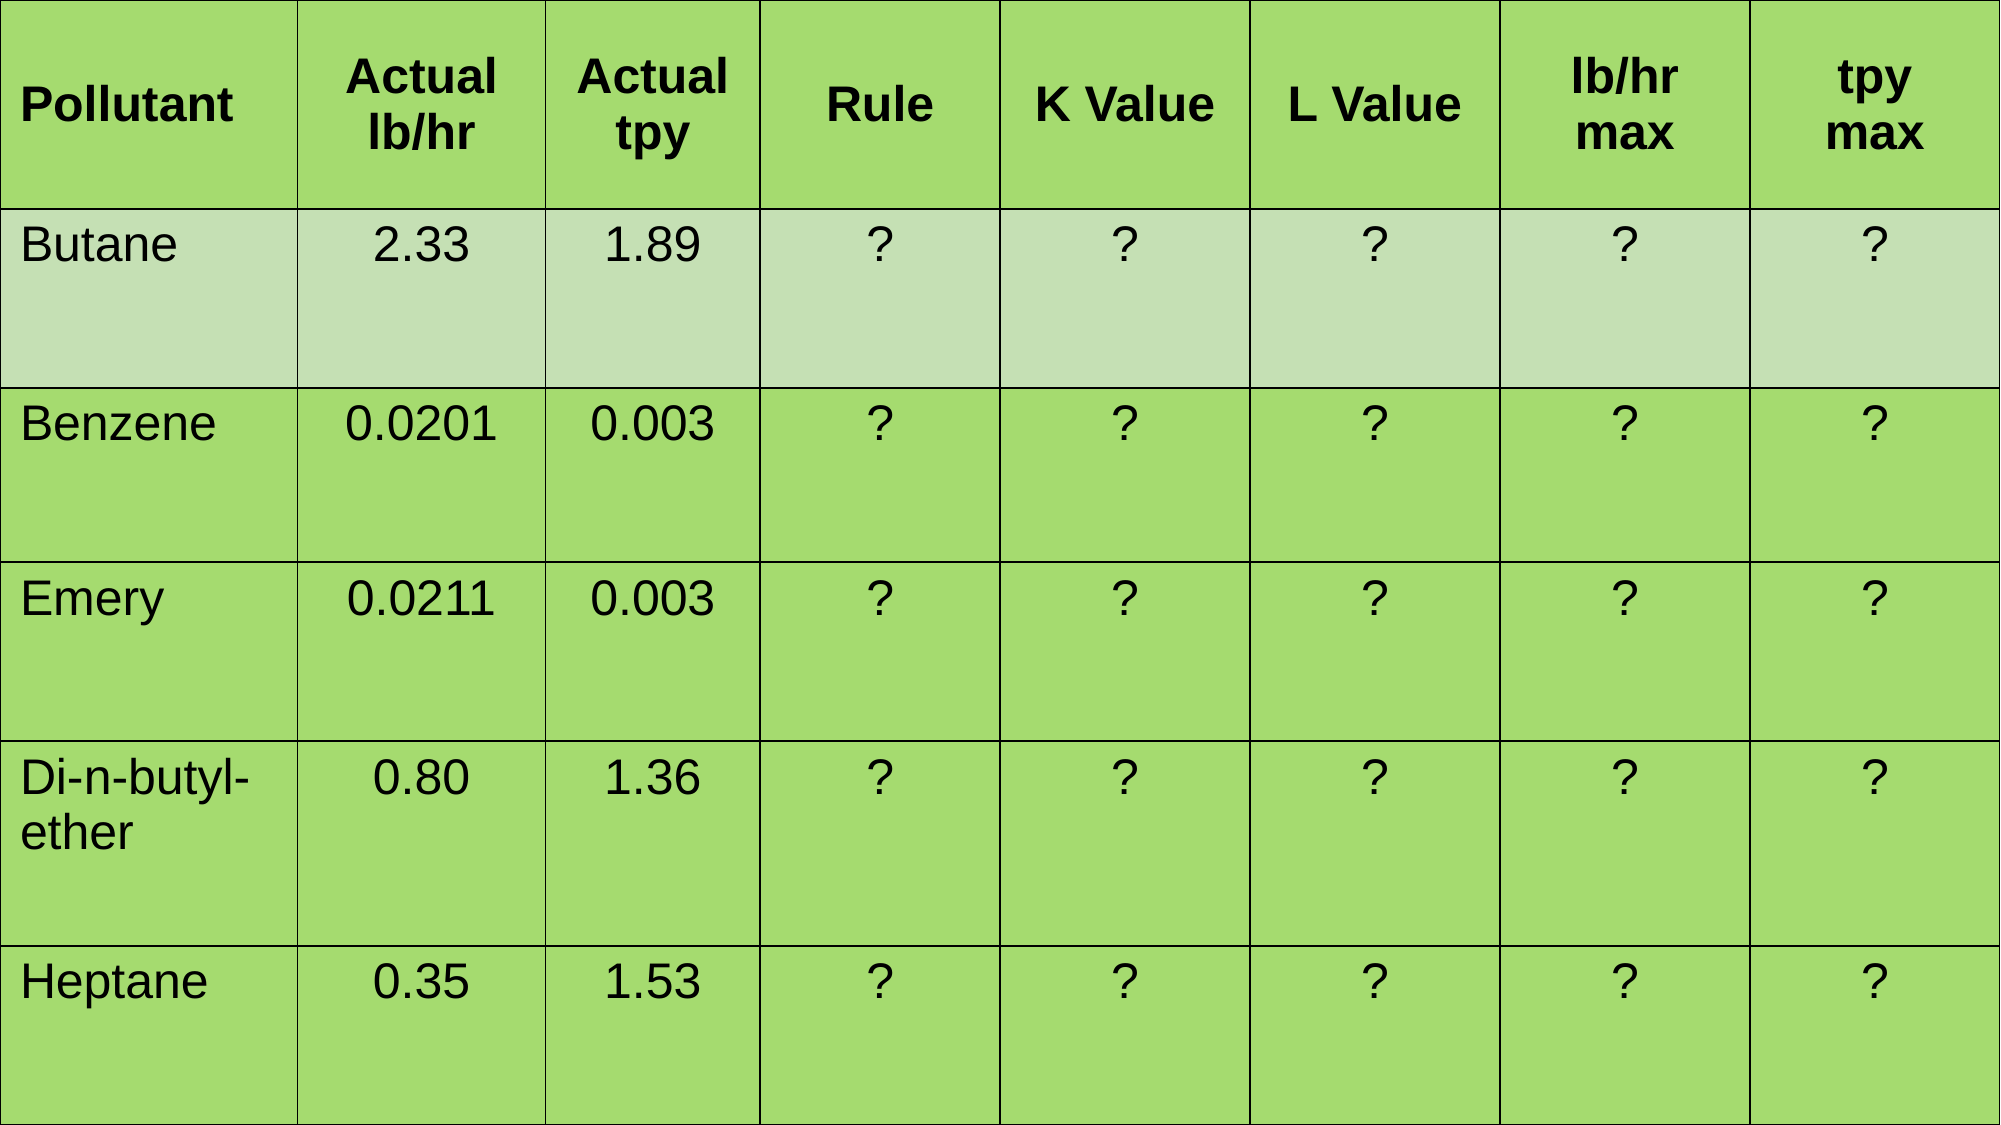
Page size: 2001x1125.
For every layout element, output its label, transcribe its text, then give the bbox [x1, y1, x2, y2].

table_cell 0.0201 [298, 389, 545, 561]
table_cell 0.0211 [298, 563, 545, 740]
table_cell ? [1001, 742, 1249, 945]
table_cell ? [761, 210, 999, 387]
table_header tpy max [1751, 1, 1999, 208]
table_cell ? [761, 742, 999, 945]
table_cell ? [1501, 563, 1749, 740]
table_cell ? [1251, 210, 1499, 387]
table_cell ? [1751, 563, 1999, 740]
table_cell ? [1251, 389, 1499, 561]
table_cell 0.80 [298, 742, 545, 945]
table_cell 0.003 [546, 389, 759, 561]
table_cell ? [761, 947, 999, 1124]
table_cell ? [1751, 742, 1999, 945]
table_cell ? [1251, 947, 1499, 1124]
table_cell ? [761, 389, 999, 561]
table_cell ? [1751, 947, 1999, 1124]
table_header Rule [761, 1, 999, 208]
table_header lb/hr max [1501, 1, 1749, 208]
table_cell ? [1501, 947, 1749, 1124]
table_cell 1.89 [546, 210, 759, 387]
table_cell Butane [1, 210, 297, 387]
table_cell 0.003 [546, 563, 759, 740]
table_cell Di-n-butyl-ether [1, 742, 297, 945]
table_cell Heptane [1, 947, 297, 1124]
table_cell 1.36 [546, 742, 759, 945]
table_cell ? [1001, 947, 1249, 1124]
table_cell ? [1251, 563, 1499, 740]
table_cell ? [1751, 389, 1999, 561]
table_cell Benzene [1, 389, 297, 561]
table_header Actual tpy [546, 1, 759, 208]
table_cell 2.33 [298, 210, 545, 387]
table_cell ? [1001, 210, 1249, 387]
table_cell 0.35 [298, 947, 545, 1124]
table_cell ? [1001, 563, 1249, 740]
table_cell 1.53 [546, 947, 759, 1124]
table_cell Emery [1, 563, 297, 740]
table_cell ? [1751, 210, 1999, 387]
table_cell ? [1501, 389, 1749, 561]
table_cell ? [1501, 210, 1749, 387]
table_header Pollutant [1, 1, 297, 208]
table_header Actual lb/hr [298, 1, 545, 208]
table_cell ? [1001, 389, 1249, 561]
table_header L Value [1251, 1, 1499, 208]
table_cell ? [1251, 742, 1499, 945]
table_header K Value [1001, 1, 1249, 208]
table_cell ? [761, 563, 999, 740]
table_cell ? [1501, 742, 1749, 945]
